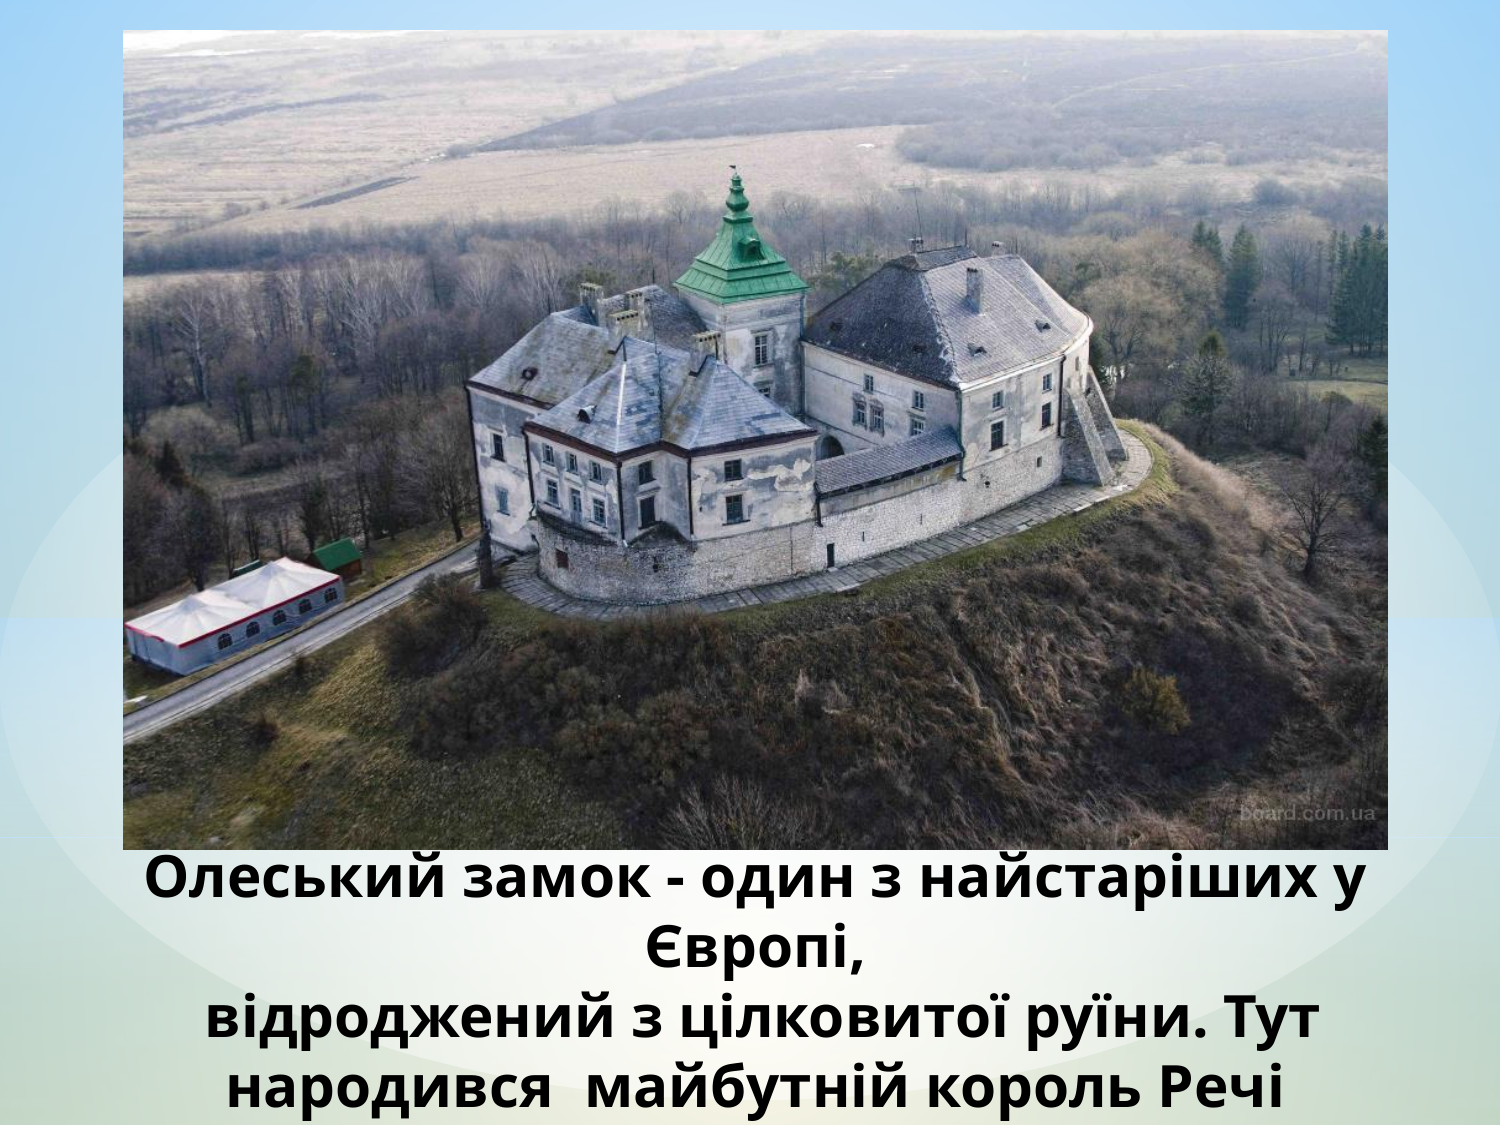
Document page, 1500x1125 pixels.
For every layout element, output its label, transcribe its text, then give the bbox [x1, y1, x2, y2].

picture [123, 30, 1388, 851]
text_box Олеський замок - один з найстаріших у Європі, відроджений з цілковитої руїни. Тут народився майбутній король Речі Посполитої Ян ІІІ Собеський [64, 831, 1446, 1125]
